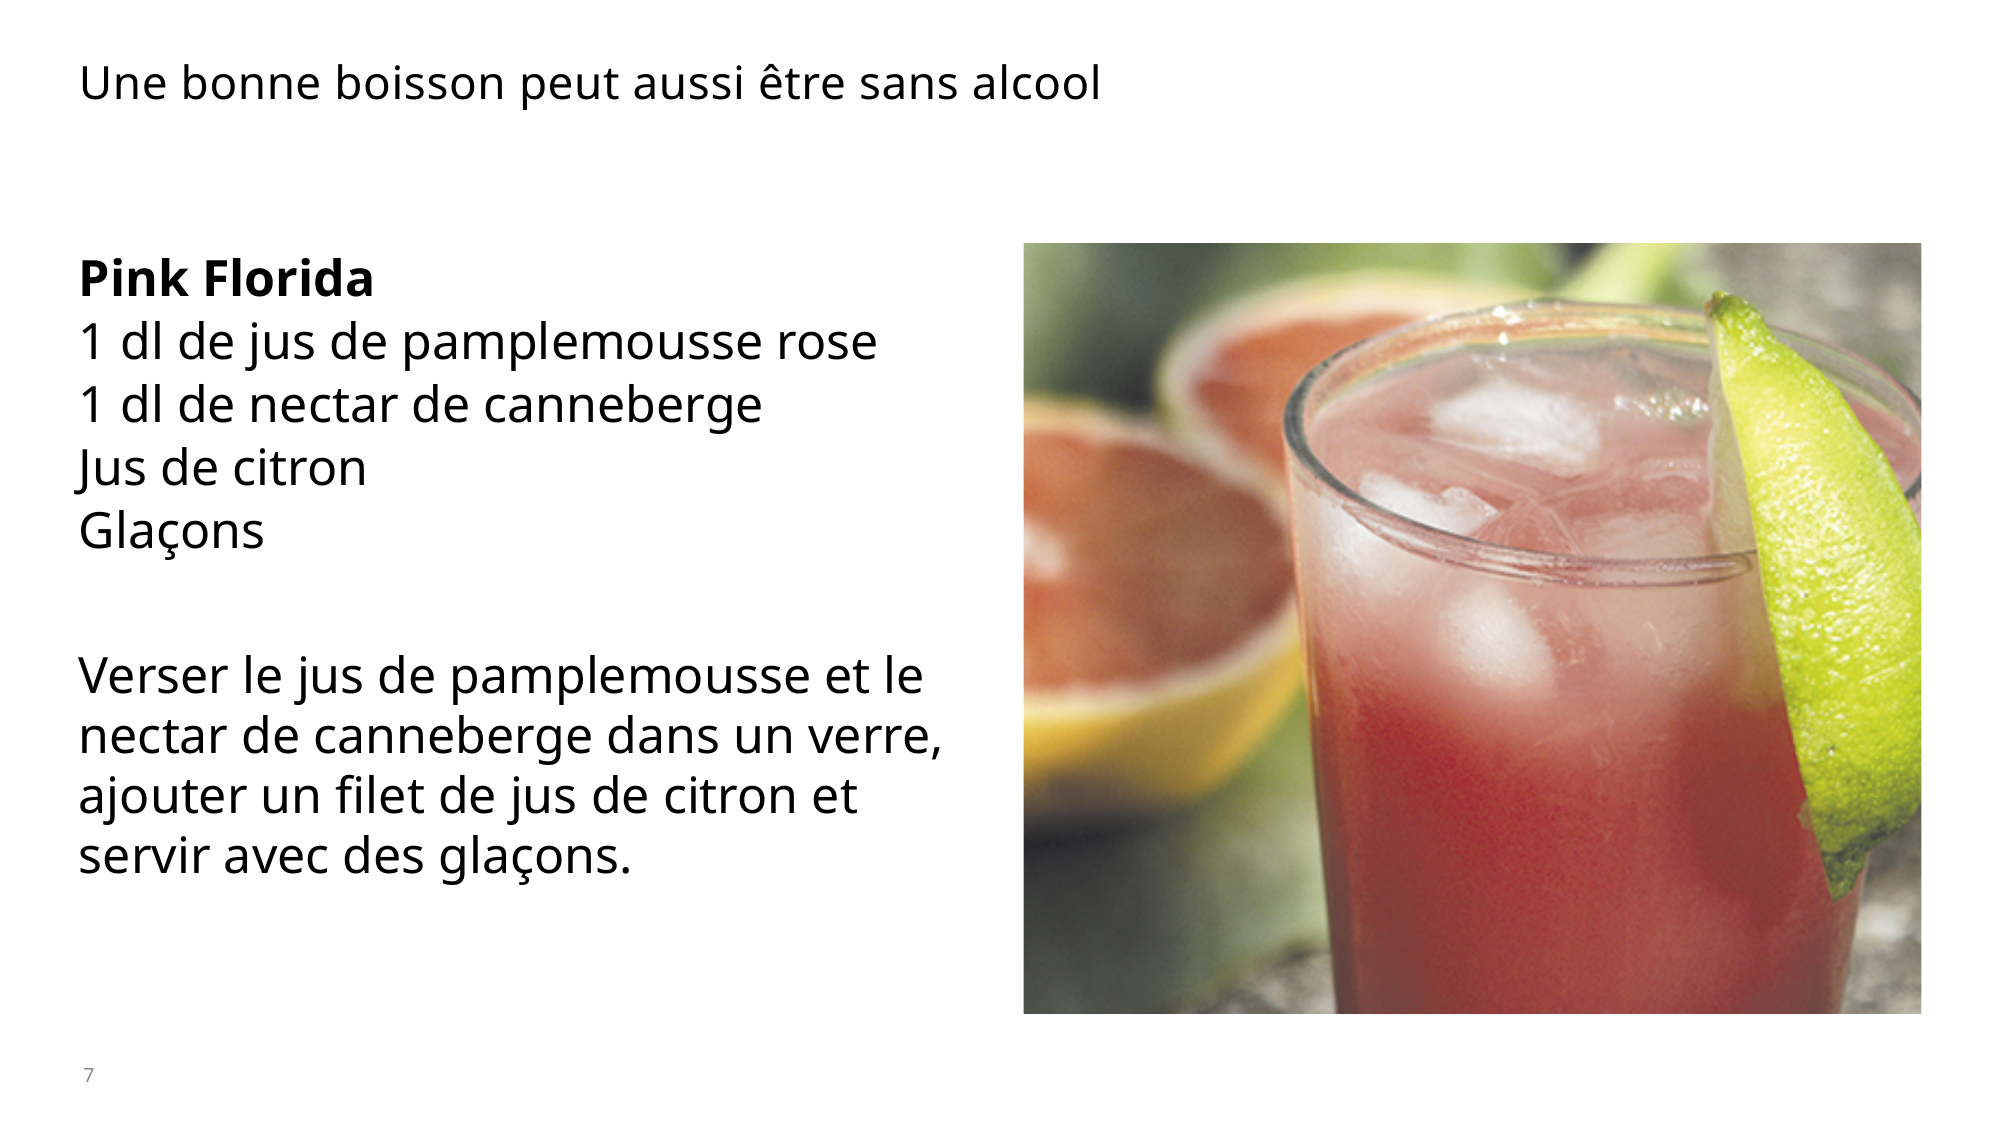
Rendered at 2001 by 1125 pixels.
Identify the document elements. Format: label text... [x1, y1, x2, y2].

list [1023, 243, 1922, 1014]
title Une bonne boisson peut aussi être sans alcool [78, 59, 1922, 112]
list Pink Florida 1 dl de jus de pamplemousse rose 1 dl de nectar de canneberge Jus de citron Glaçons Verser le jus de pamplemousse et le nectar de canneberge dans un verre, ajouter un filet de jus de citron et servir avec des glaçons. [78, 243, 977, 1014]
slide_number 7 [83, 1063, 218, 1090]
